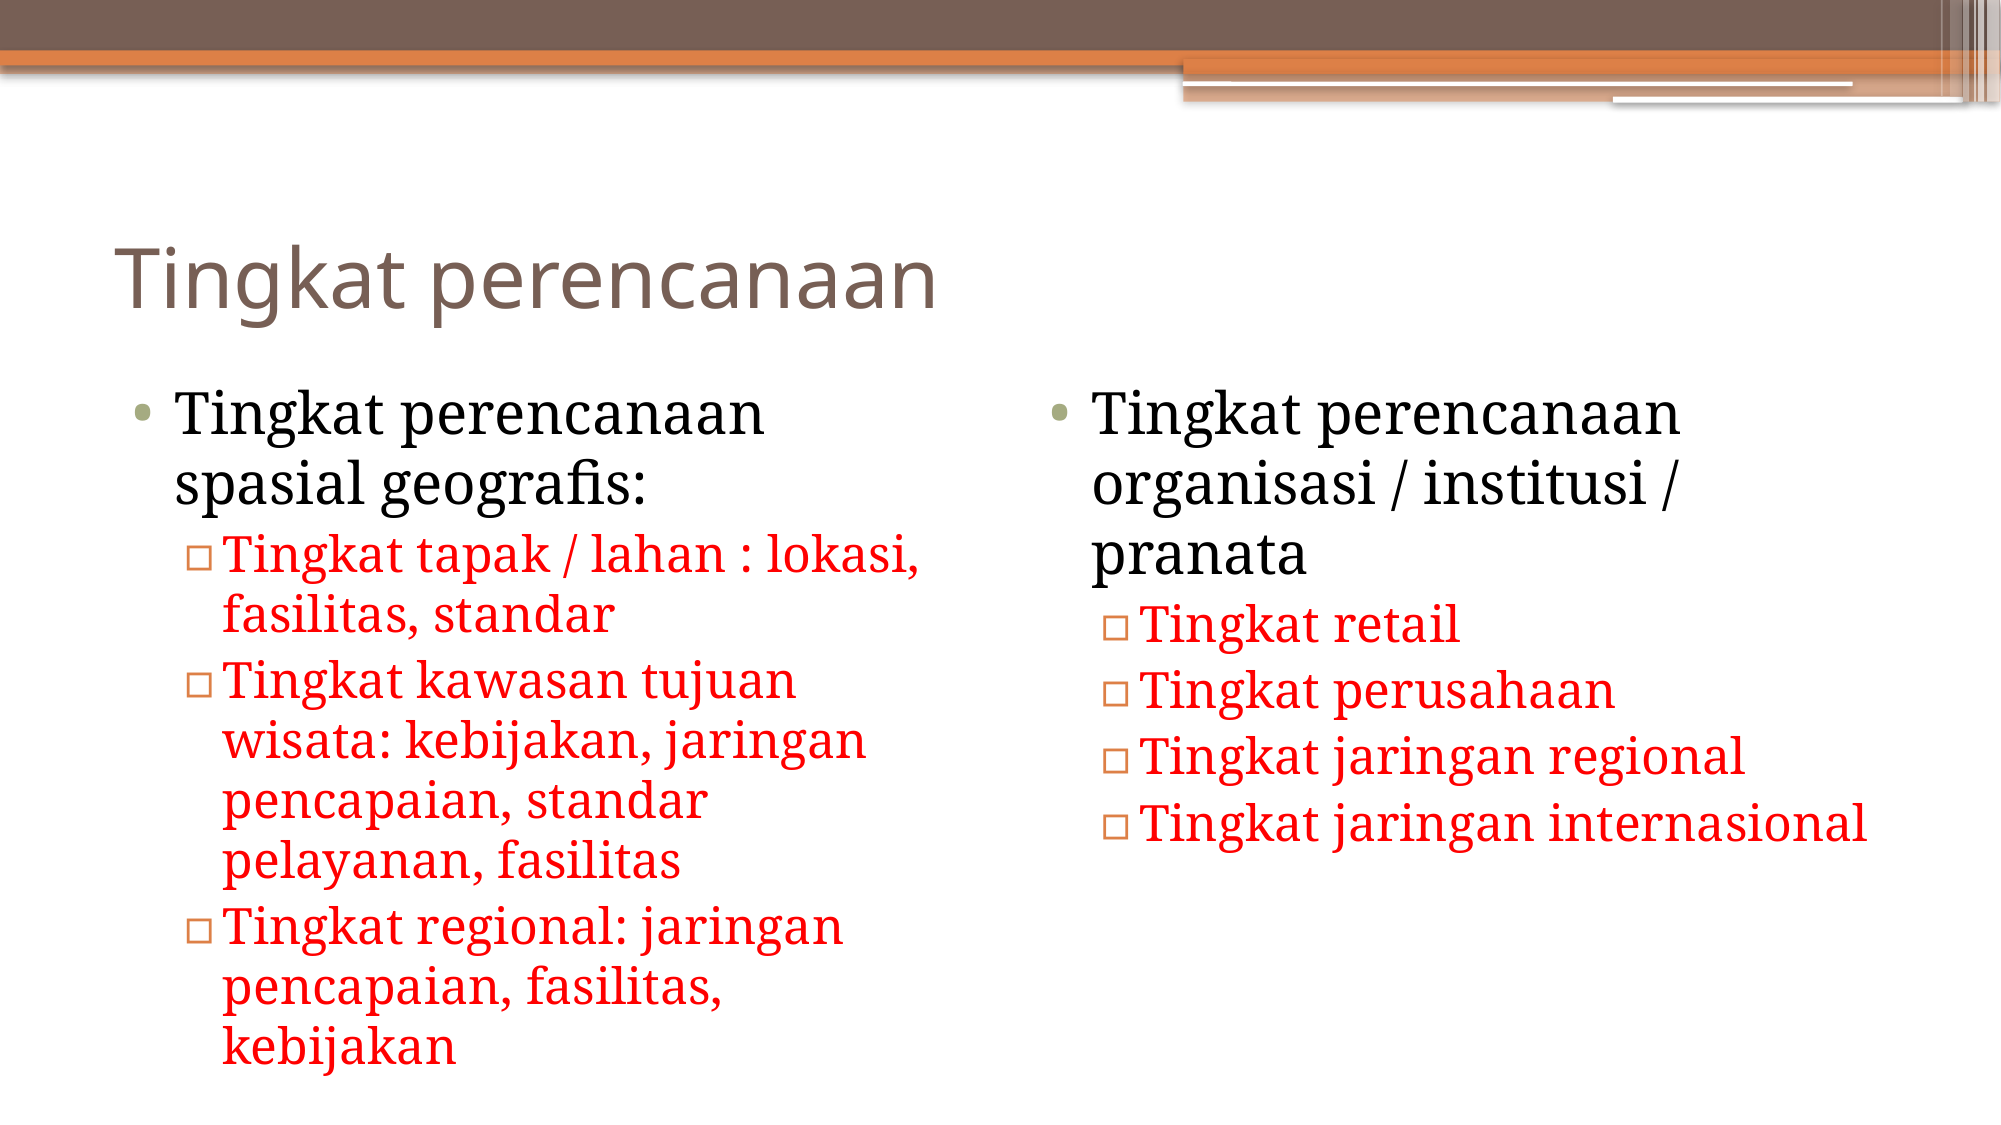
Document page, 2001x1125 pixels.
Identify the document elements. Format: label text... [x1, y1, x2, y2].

title Tingkat perencanaan [99, 187, 1900, 363]
list Tingkat perencanaan spasial geografis: Tingkat tapak / lahan : lokasi, fasilitas, standar Tingkat kawasan tujuan wisata: kebijakan, jaringan pencapaian, standar pelayanan, fasilitas Tingkat regional: jaringan pencapaian, fasilitas, kebijakan [99, 368, 984, 1112]
list Tingkat perencanaan organisasi / institusi / pranata Tingkat retail Tingkat perusahaan Tingkat jaringan regional Tingkat jaringan internasional [1016, 368, 1900, 1112]
